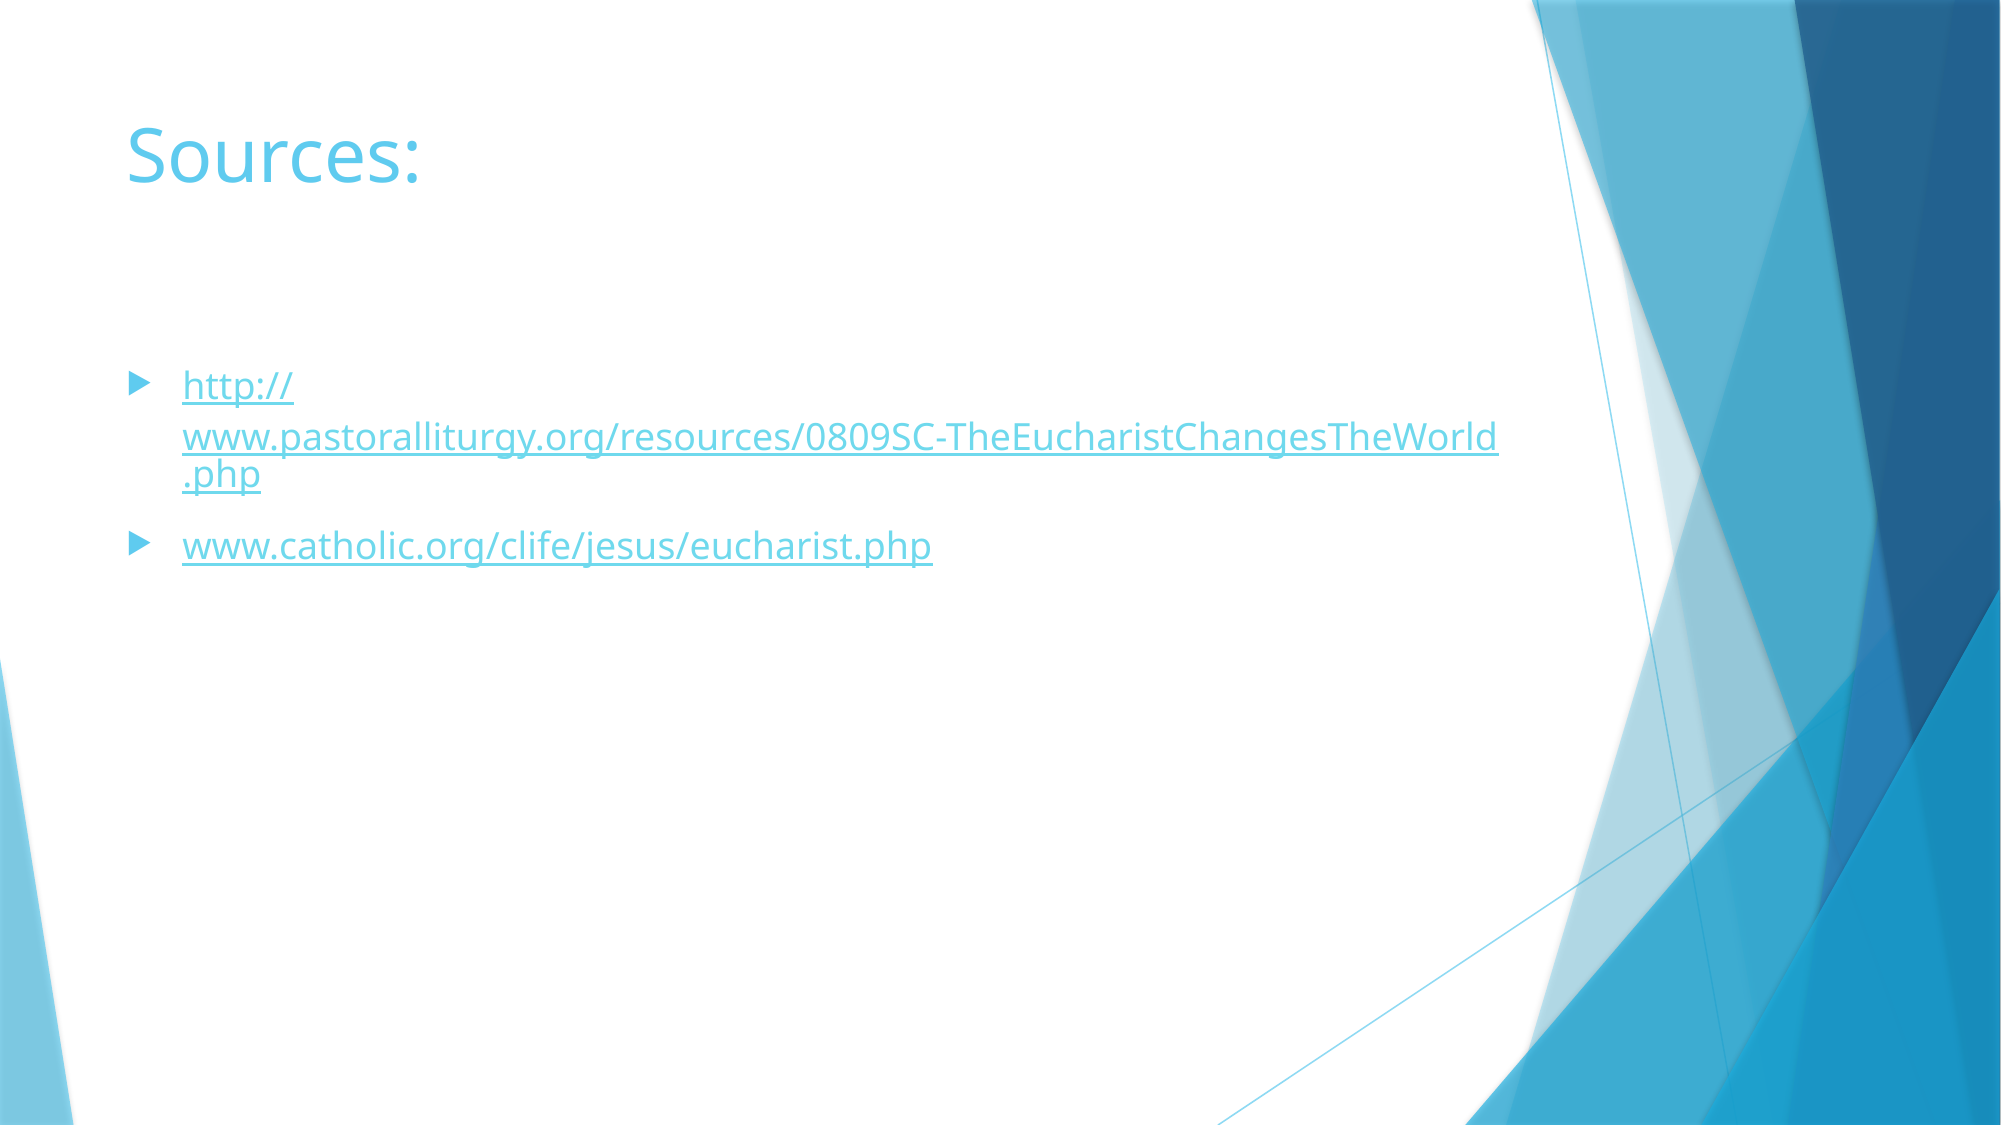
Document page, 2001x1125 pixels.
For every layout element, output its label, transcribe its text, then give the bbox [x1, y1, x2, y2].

list http://www.pastoralliturgy.org/resources/0809SC-TheEucharistChangesTheWorld.php www.catholic.org/clife/jesus/eucharist.php [111, 354, 1522, 992]
title Sources: [111, 99, 1522, 317]
